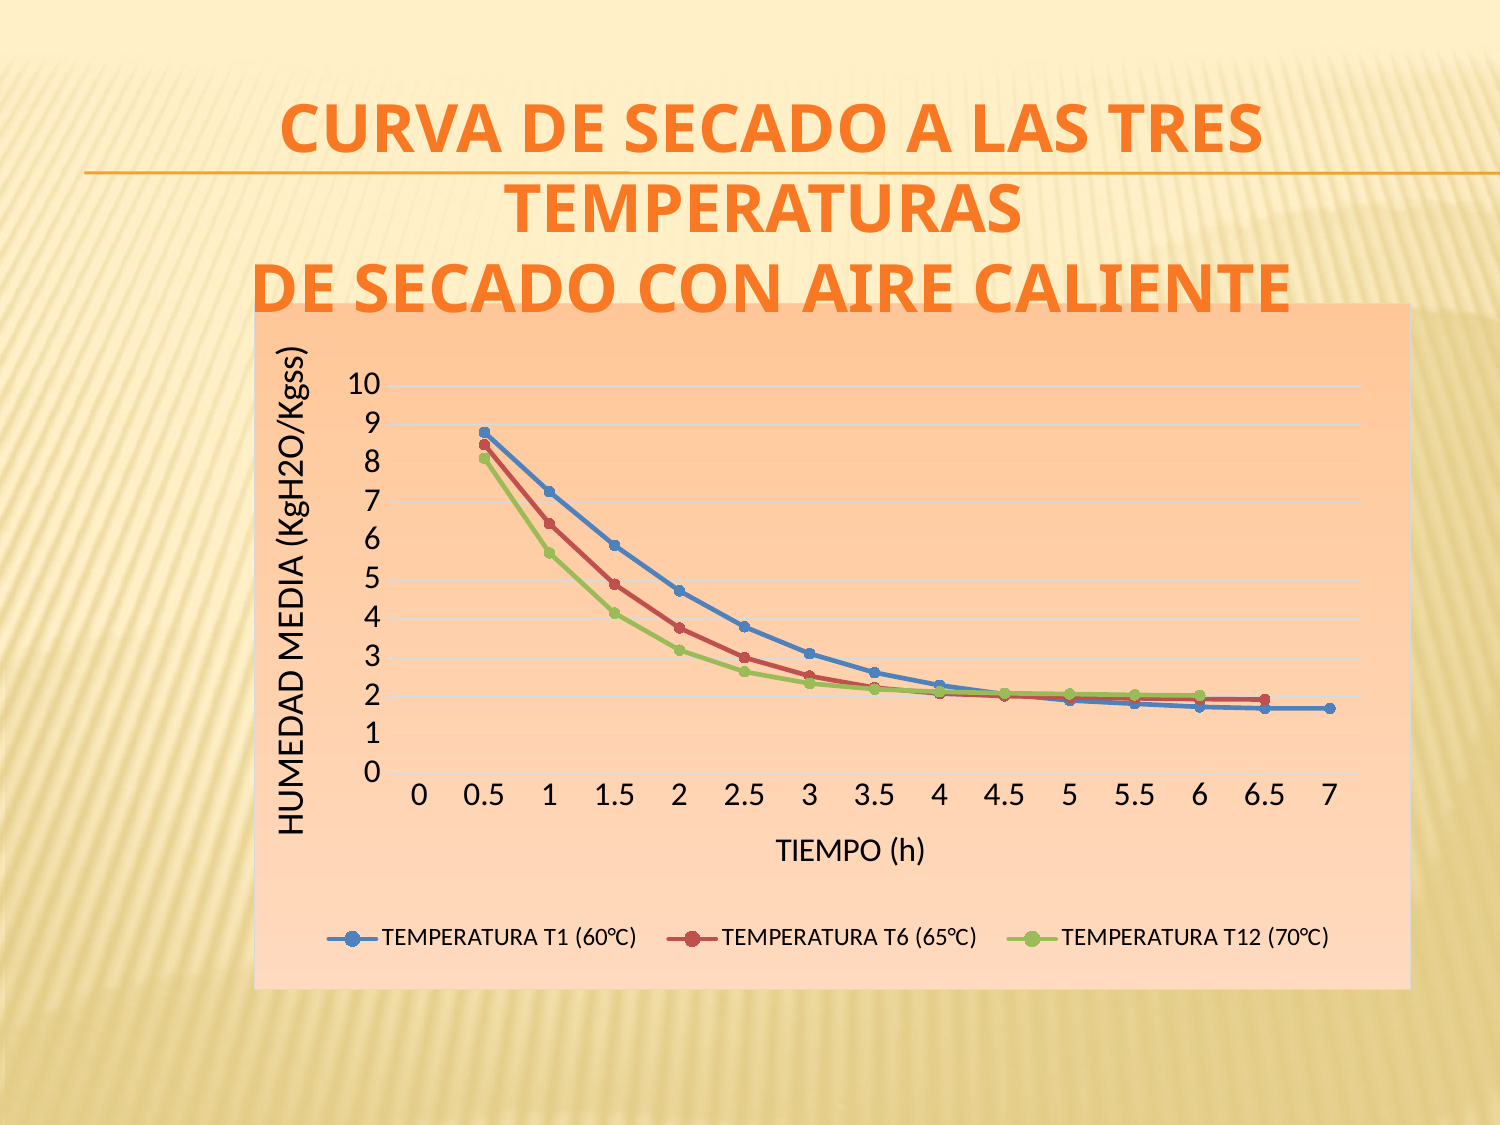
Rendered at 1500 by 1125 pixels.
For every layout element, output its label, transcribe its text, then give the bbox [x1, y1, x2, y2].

chart [253, 302, 1412, 991]
text_box CURVA DE SECADO A LAS TRES TEMPERATURAS DE SECADO CON AIRE CALIENTE [4, 78, 1500, 333]
